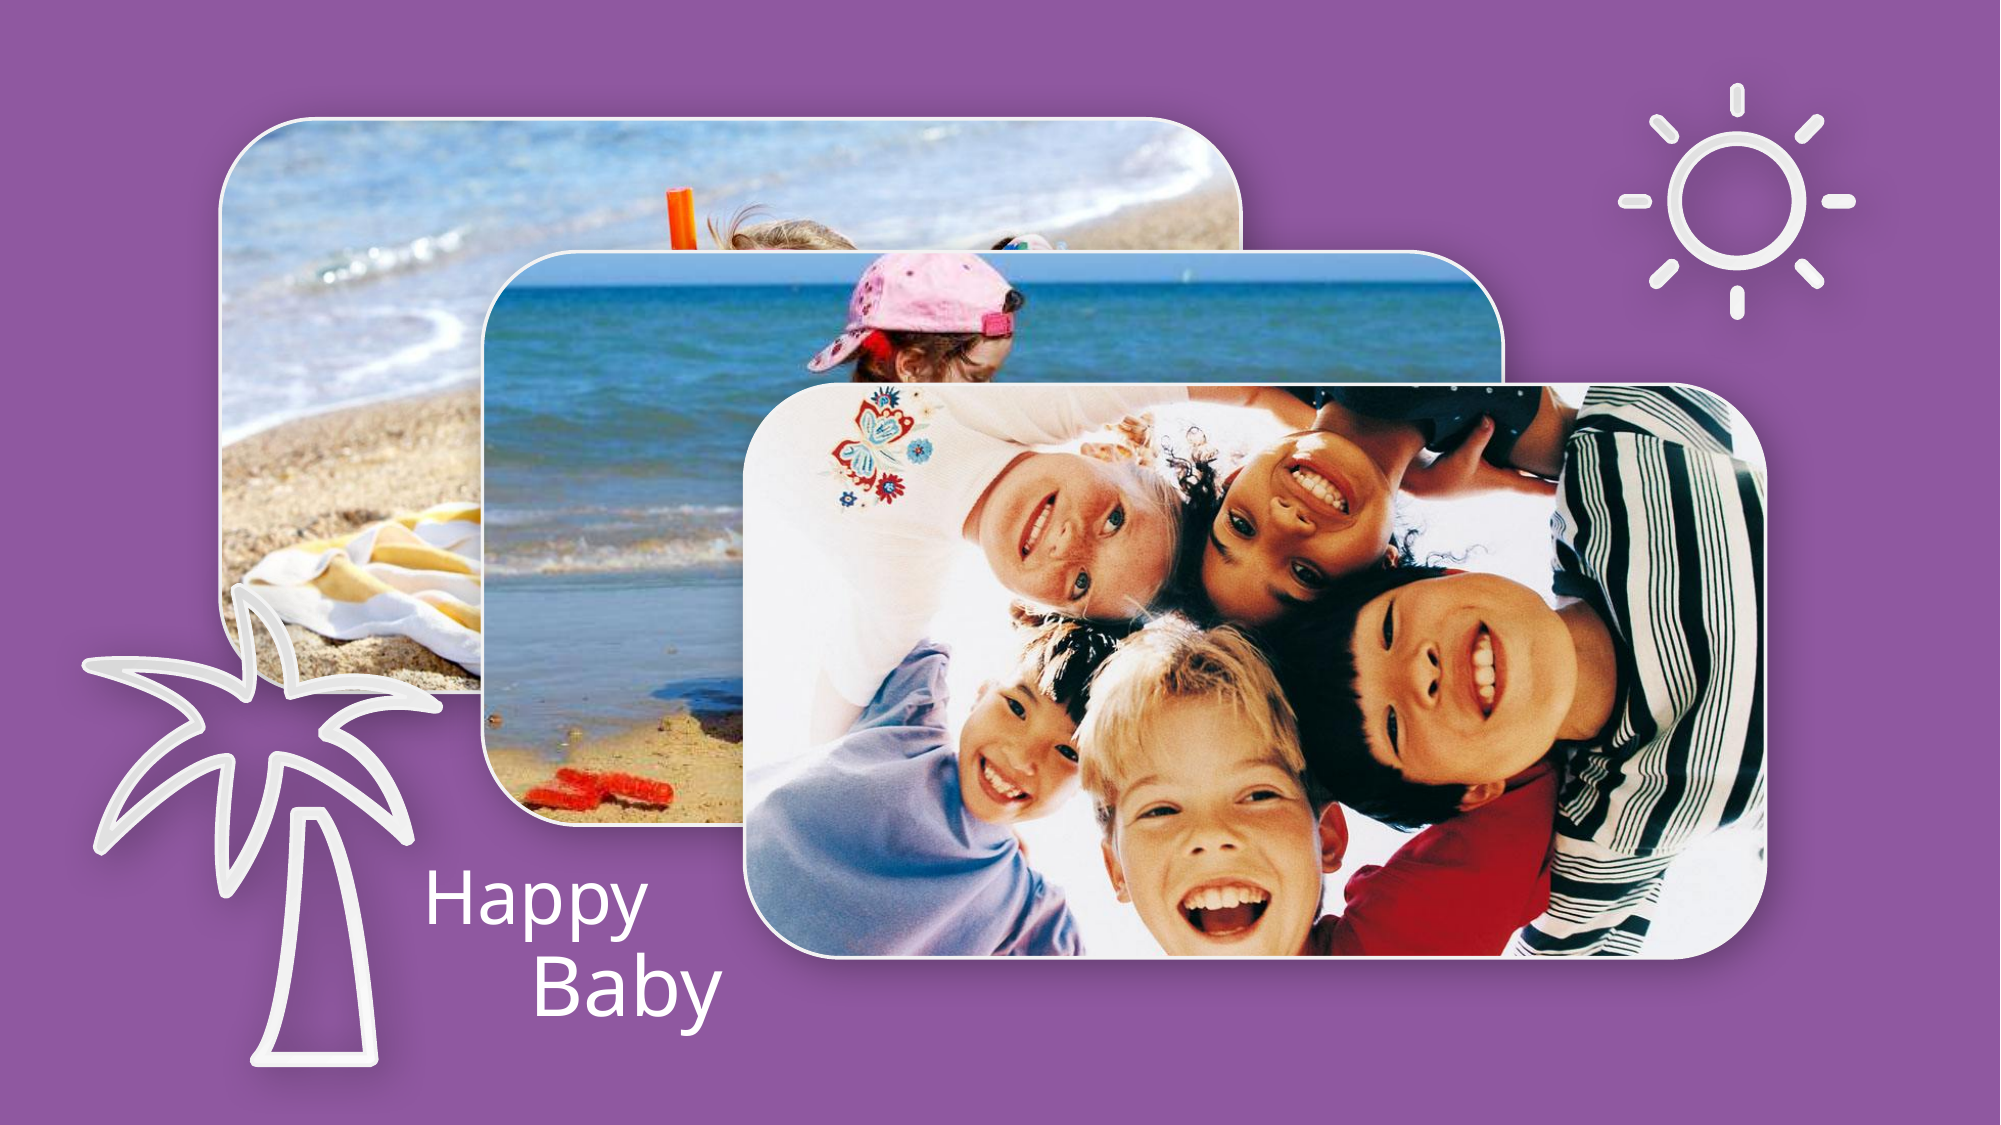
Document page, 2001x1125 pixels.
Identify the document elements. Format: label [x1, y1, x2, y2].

picture [220, 118, 1766, 958]
text_box [1618, 194, 1652, 208]
text_box [405, 842, 745, 1042]
text_box [1730, 83, 1744, 117]
text_box [1668, 132, 1806, 270]
text_box [1795, 259, 1824, 289]
text_box [82, 656, 443, 898]
text_box [0, 0, 2000, 1125]
text_box [1650, 114, 1679, 144]
text_box [250, 807, 378, 1067]
text_box [1795, 114, 1824, 144]
text_box [1822, 194, 1856, 208]
text_box [1730, 286, 1744, 320]
text_box [1649, 259, 1679, 289]
